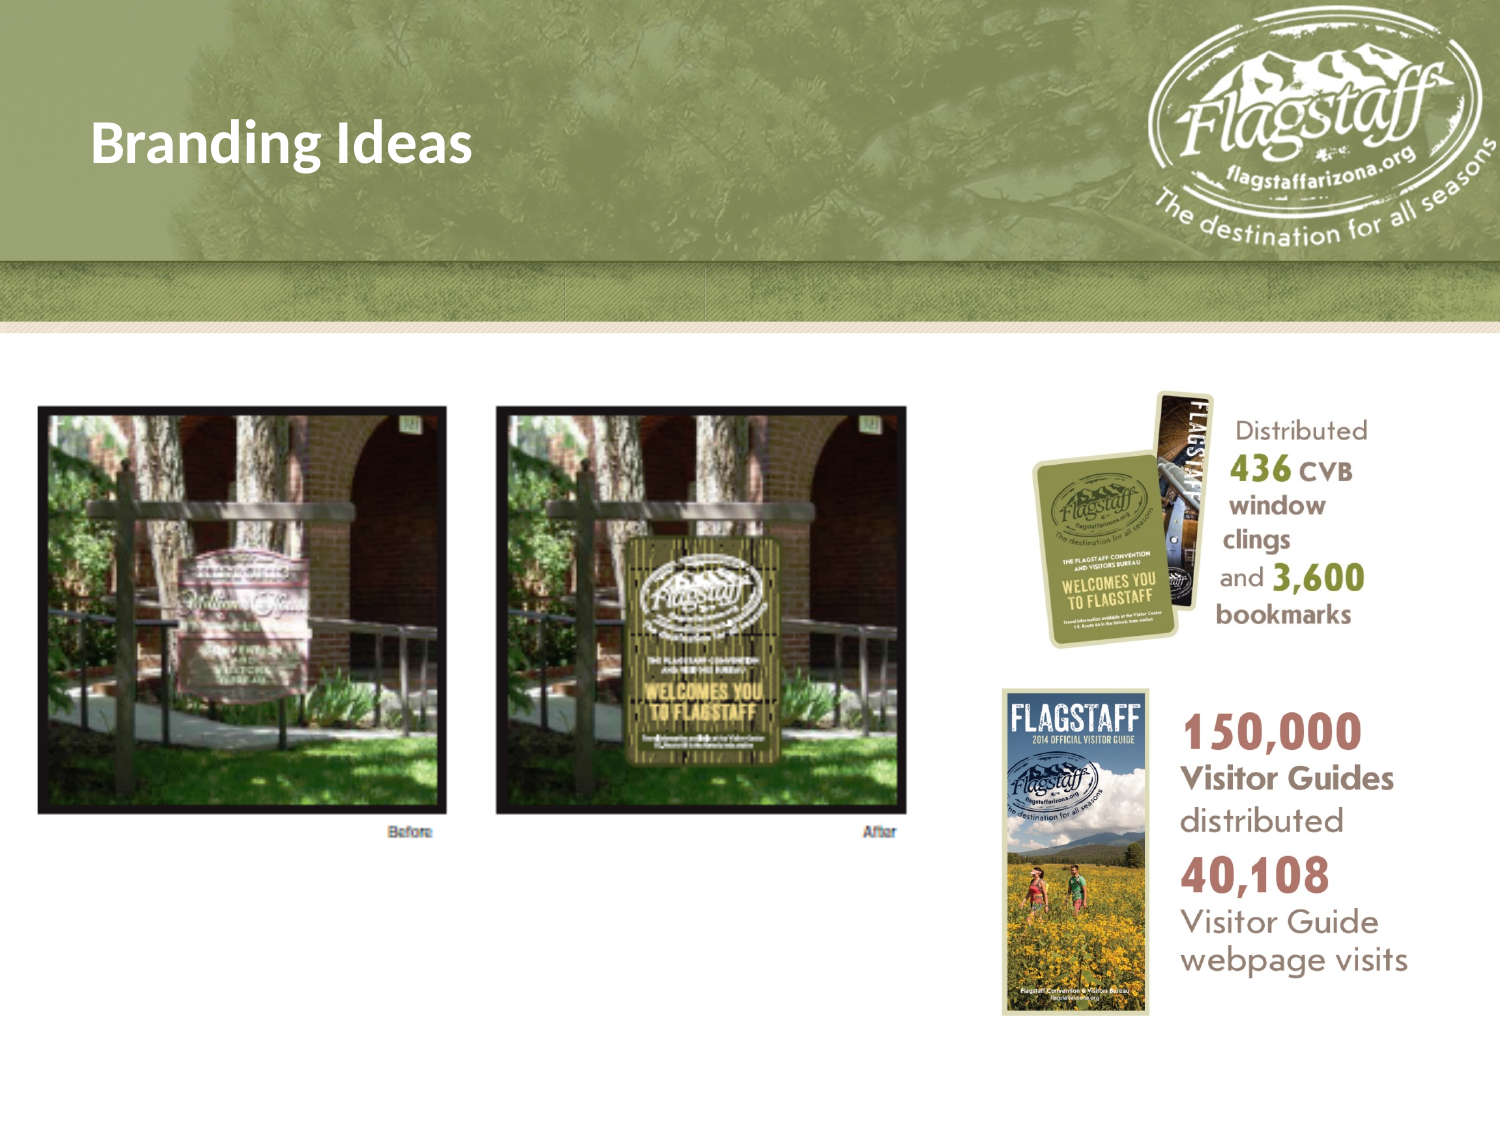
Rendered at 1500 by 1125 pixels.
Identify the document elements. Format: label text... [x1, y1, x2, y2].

title Branding Ideas [75, 45, 1125, 233]
picture [0, 0, 1500, 1125]
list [962, 660, 1446, 1052]
